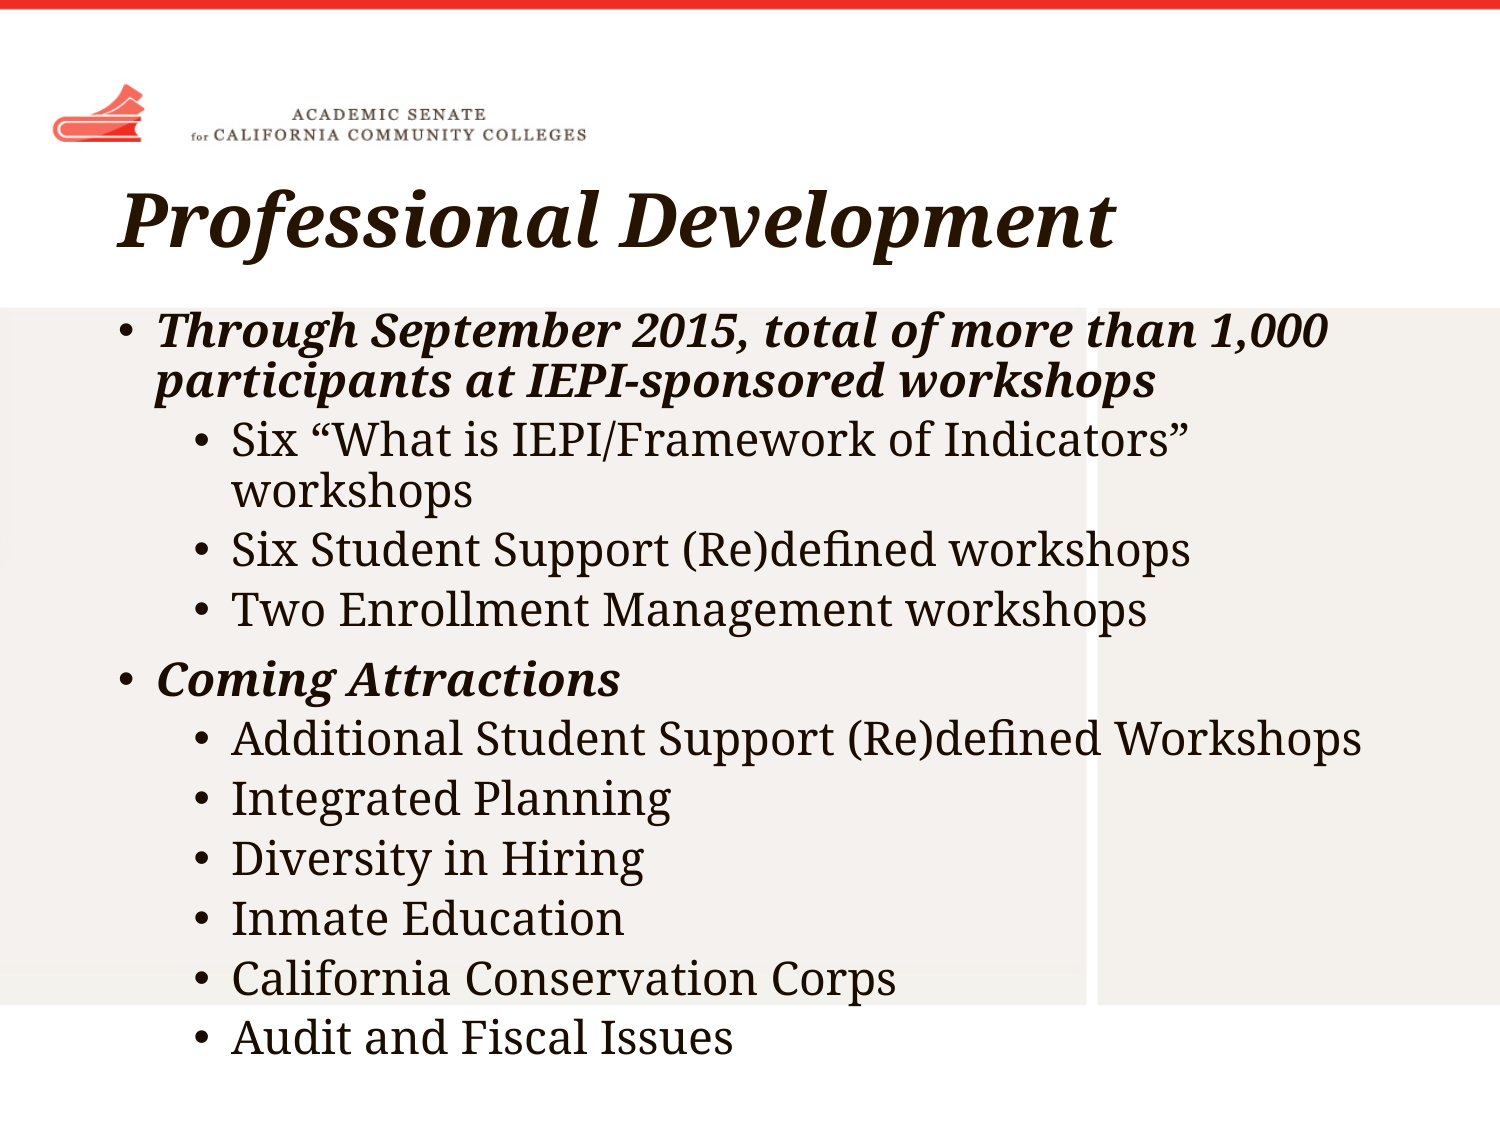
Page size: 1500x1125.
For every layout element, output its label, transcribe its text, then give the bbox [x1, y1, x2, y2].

list Through September 2015, total of more than 1,000 participants at IEPI-sponsored workshops Six “What is IEPI/Framework of Indicators” workshops Six Student Support (Re)defined workshops Two Enrollment Management workshops Coming Attractions Additional Student Support (Re)defined Workshops Integrated Planning Diversity in Hiring Inmate Education California Conservation Corps Audit and Fiscal Issues [103, 299, 1397, 1077]
picture [0, 0, 1500, 1125]
title Professional Development [103, 148, 1397, 299]
